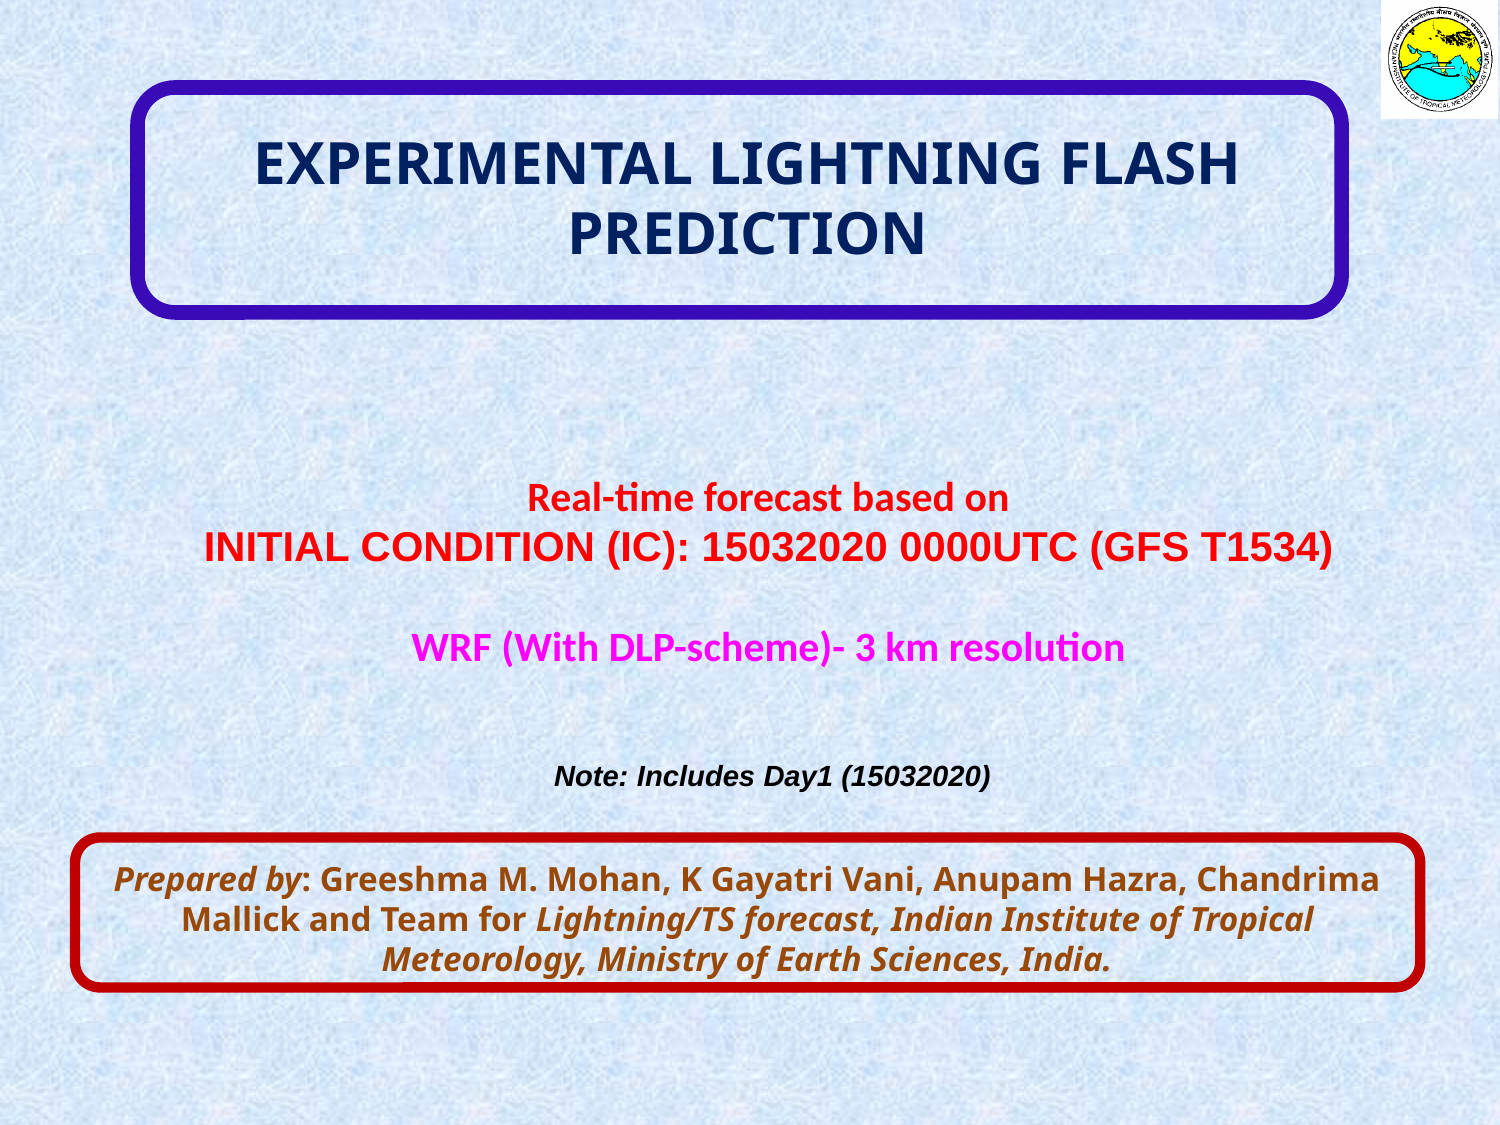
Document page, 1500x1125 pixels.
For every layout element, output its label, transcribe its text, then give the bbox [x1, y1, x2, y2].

text_box Note: Includes Day1 (15032020) [87, 749, 1458, 800]
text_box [62, 837, 1433, 988]
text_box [137, 87, 1357, 313]
picture [0, 0, 1500, 1125]
text_box Real-time forecast based on INITIAL CONDITION (IC): 15032020 0000UTC (GFS T1534) WRF (With DLP-scheme)- 3 km resolution [87, 462, 1450, 678]
